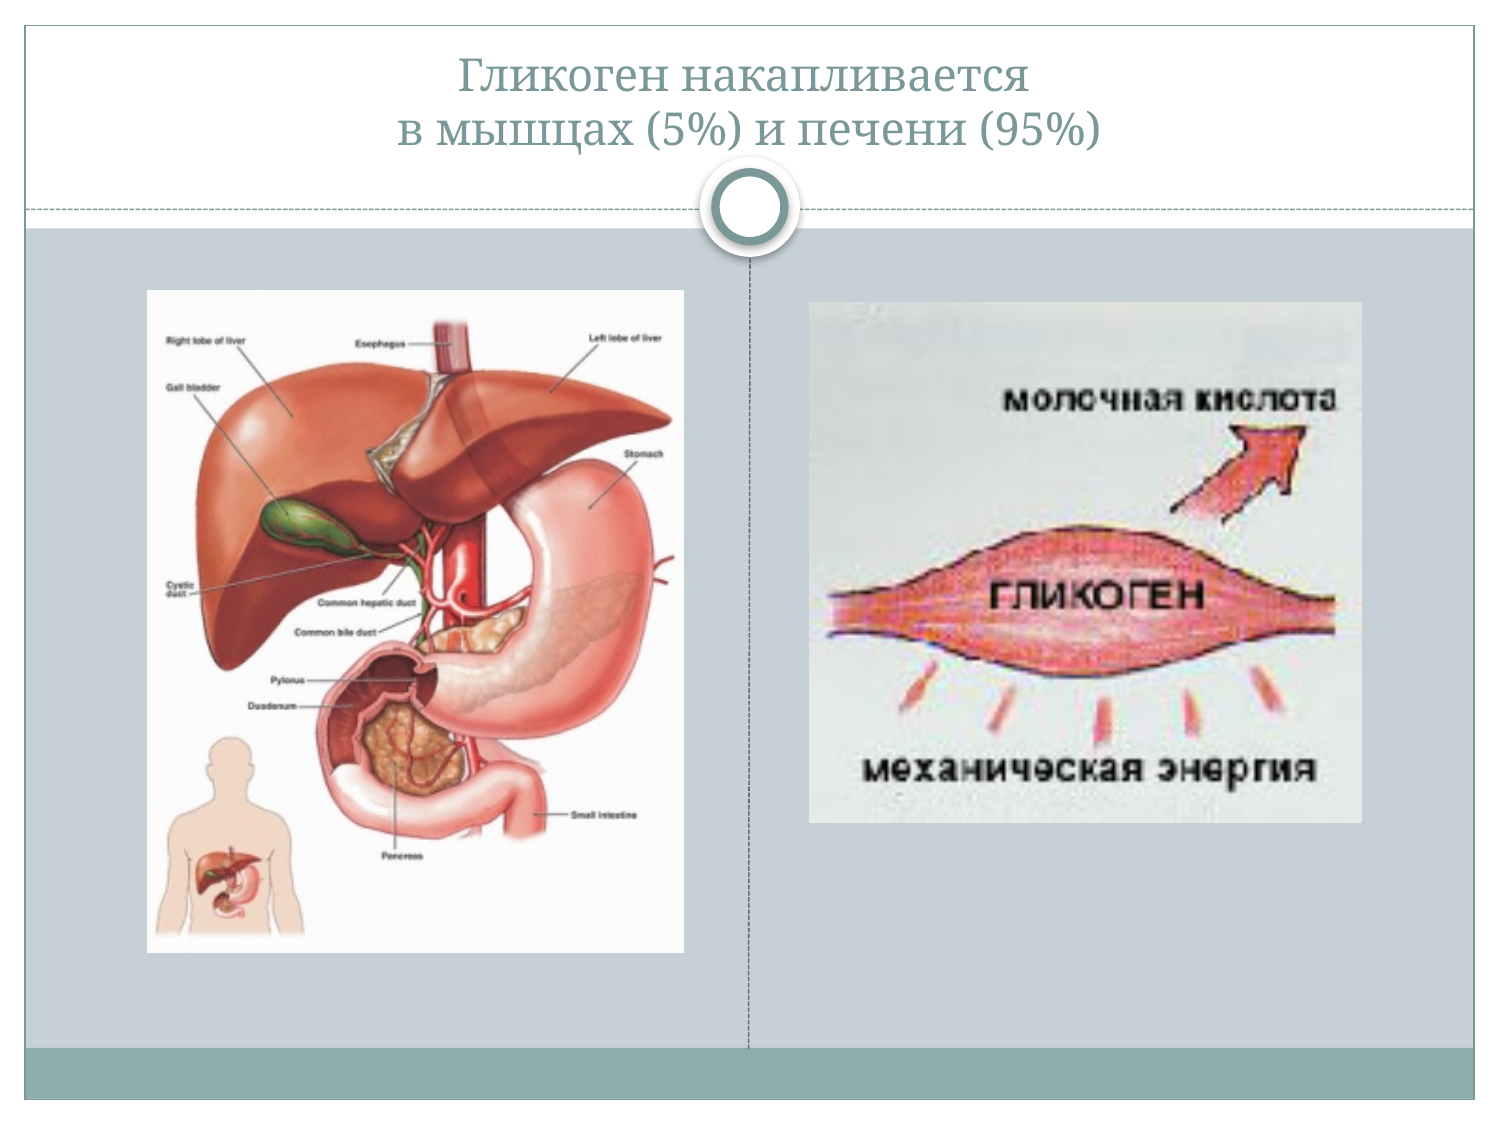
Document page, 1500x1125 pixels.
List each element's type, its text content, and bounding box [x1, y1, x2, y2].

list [808, 302, 1362, 823]
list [147, 290, 684, 953]
title Гликоген накапливается в мышцах (5%) и печени (95%) [49, 37, 1450, 162]
